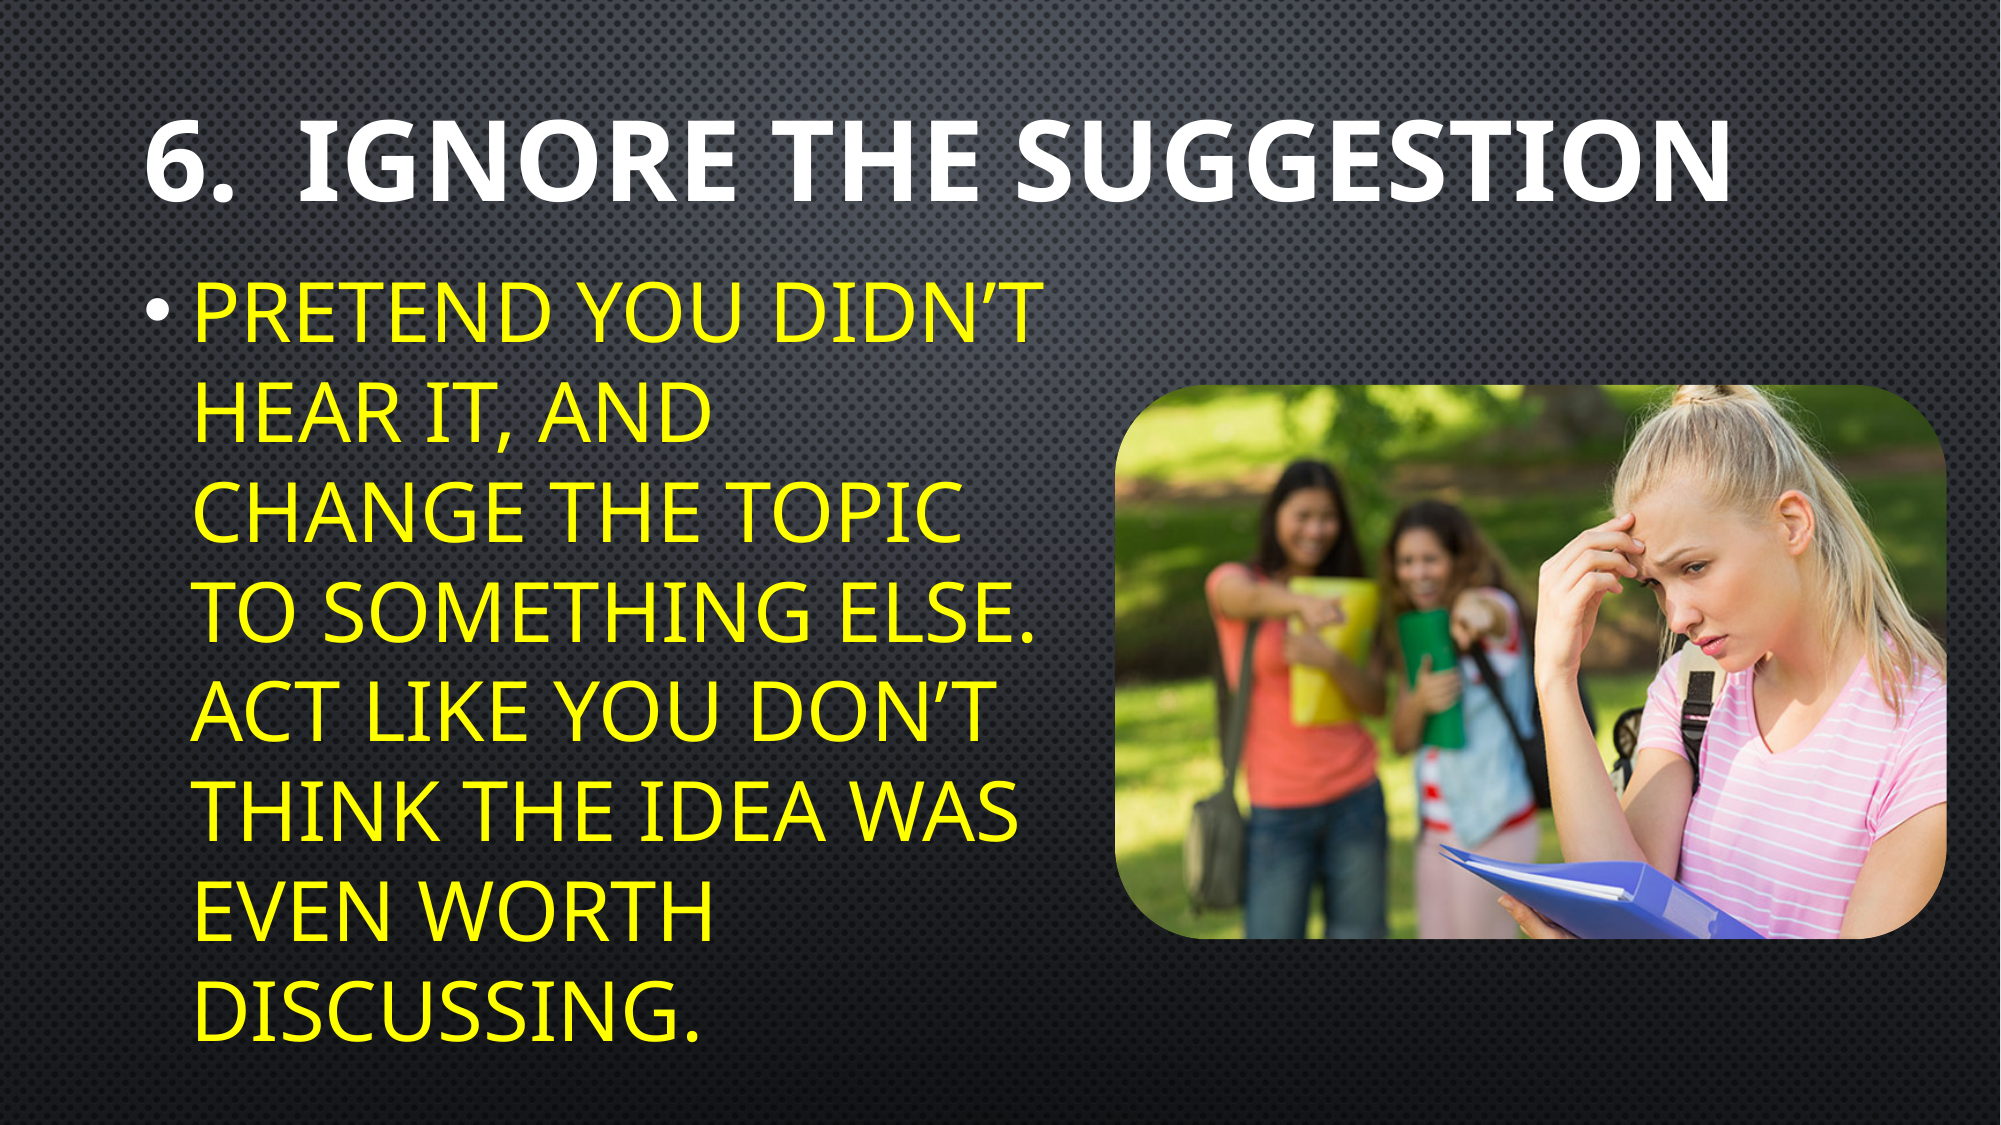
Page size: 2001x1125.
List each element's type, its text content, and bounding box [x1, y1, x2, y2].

list Pretend you didn’t hear it, and change the topic to something else. Act like you don’t think the idea was even worth discussing. [128, 312, 1068, 1070]
title 6. Ignore the suggestion [128, 0, 1888, 313]
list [1114, 384, 1947, 940]
